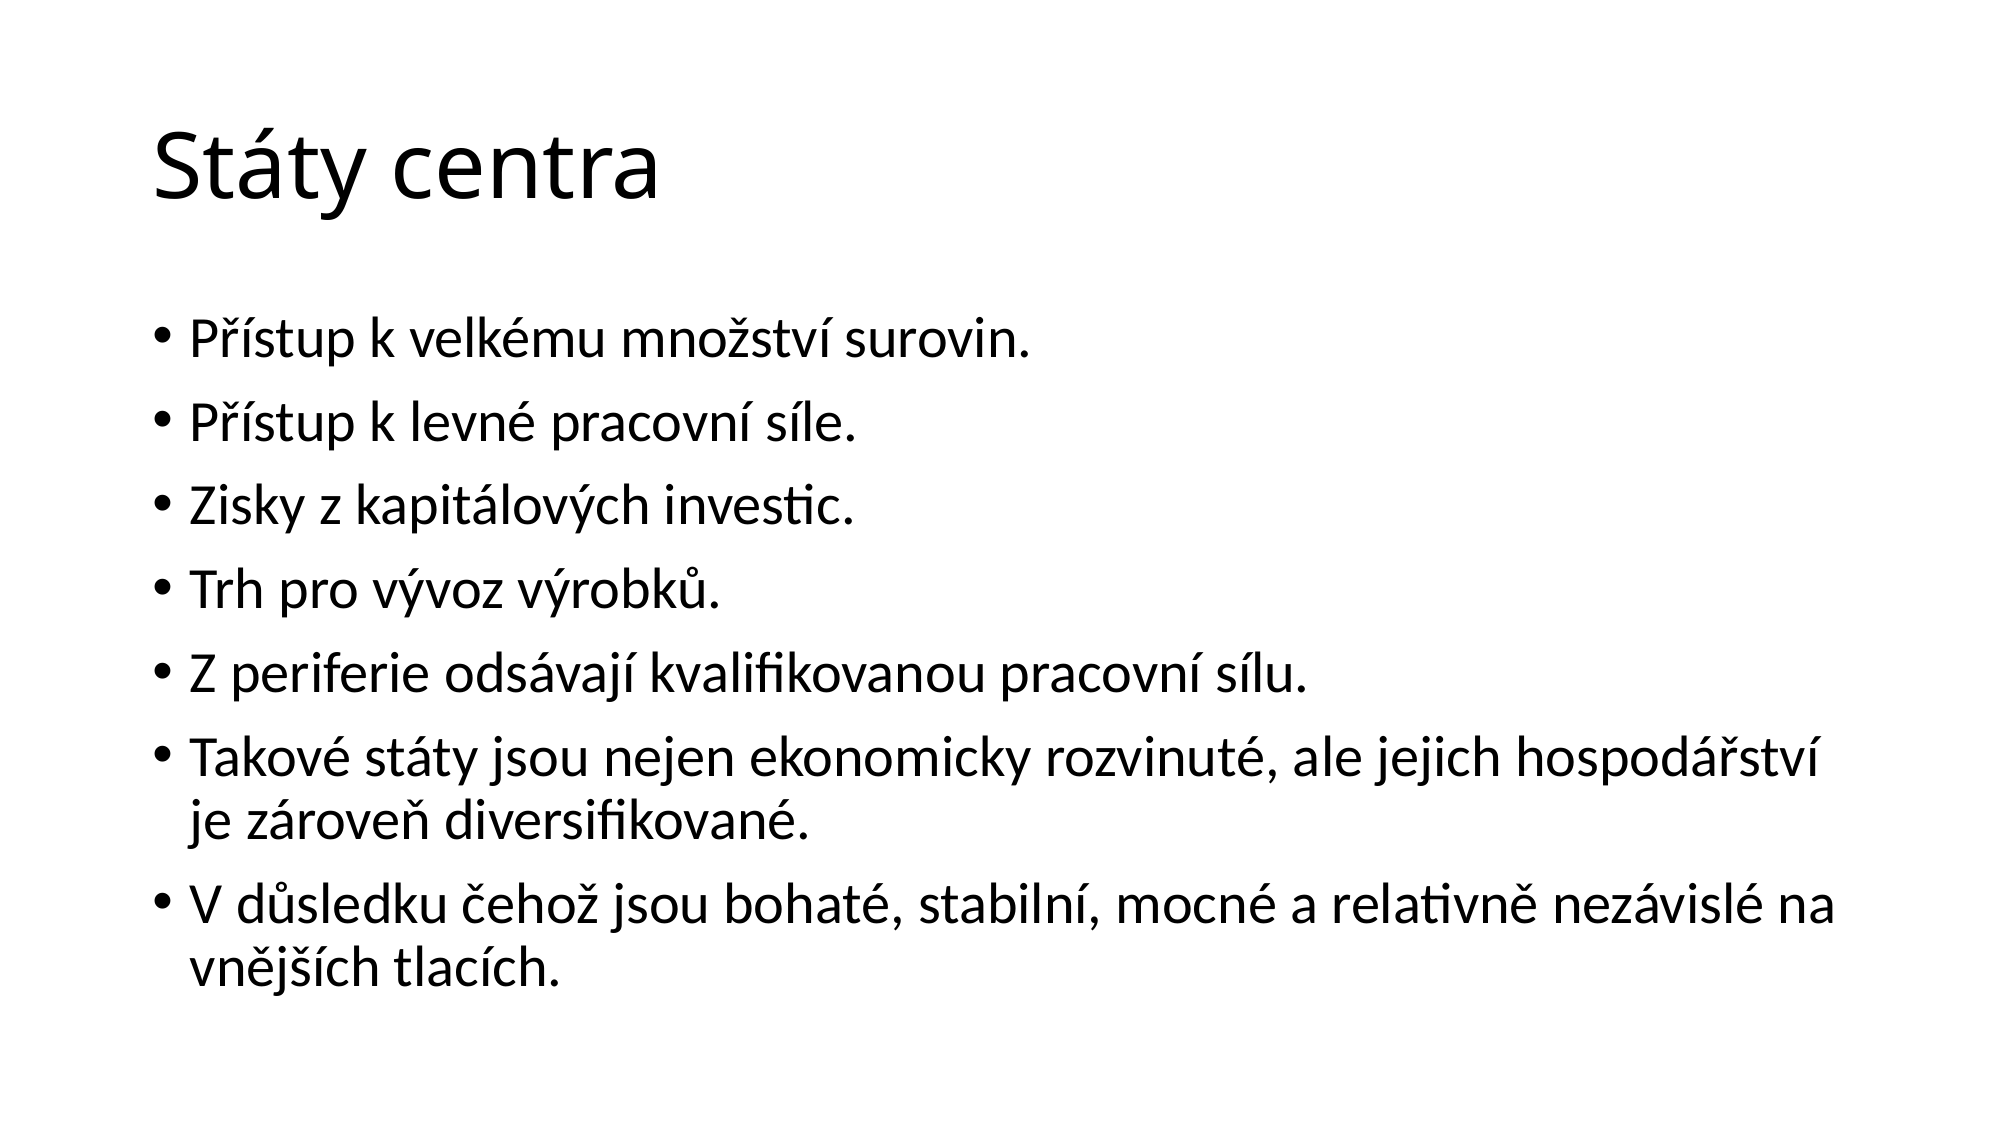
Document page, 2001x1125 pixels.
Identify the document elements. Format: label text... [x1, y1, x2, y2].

title Státy centra [137, 59, 1863, 278]
list Přístup k velkému množství surovin. Přístup k levné pracovní síle. Zisky z kapitálových investic. Trh pro vývoz výrobků. Z periferie odsávají kvalifikovanou pracovní sílu. Takové státy jsou nejen ekonomicky rozvinuté, ale jejich hospodářství je zároveň diversifikované. V důsledku čehož jsou bohaté, stabilní, mocné a relativně nezávislé na vnějších tlacích. [137, 299, 1863, 1014]
